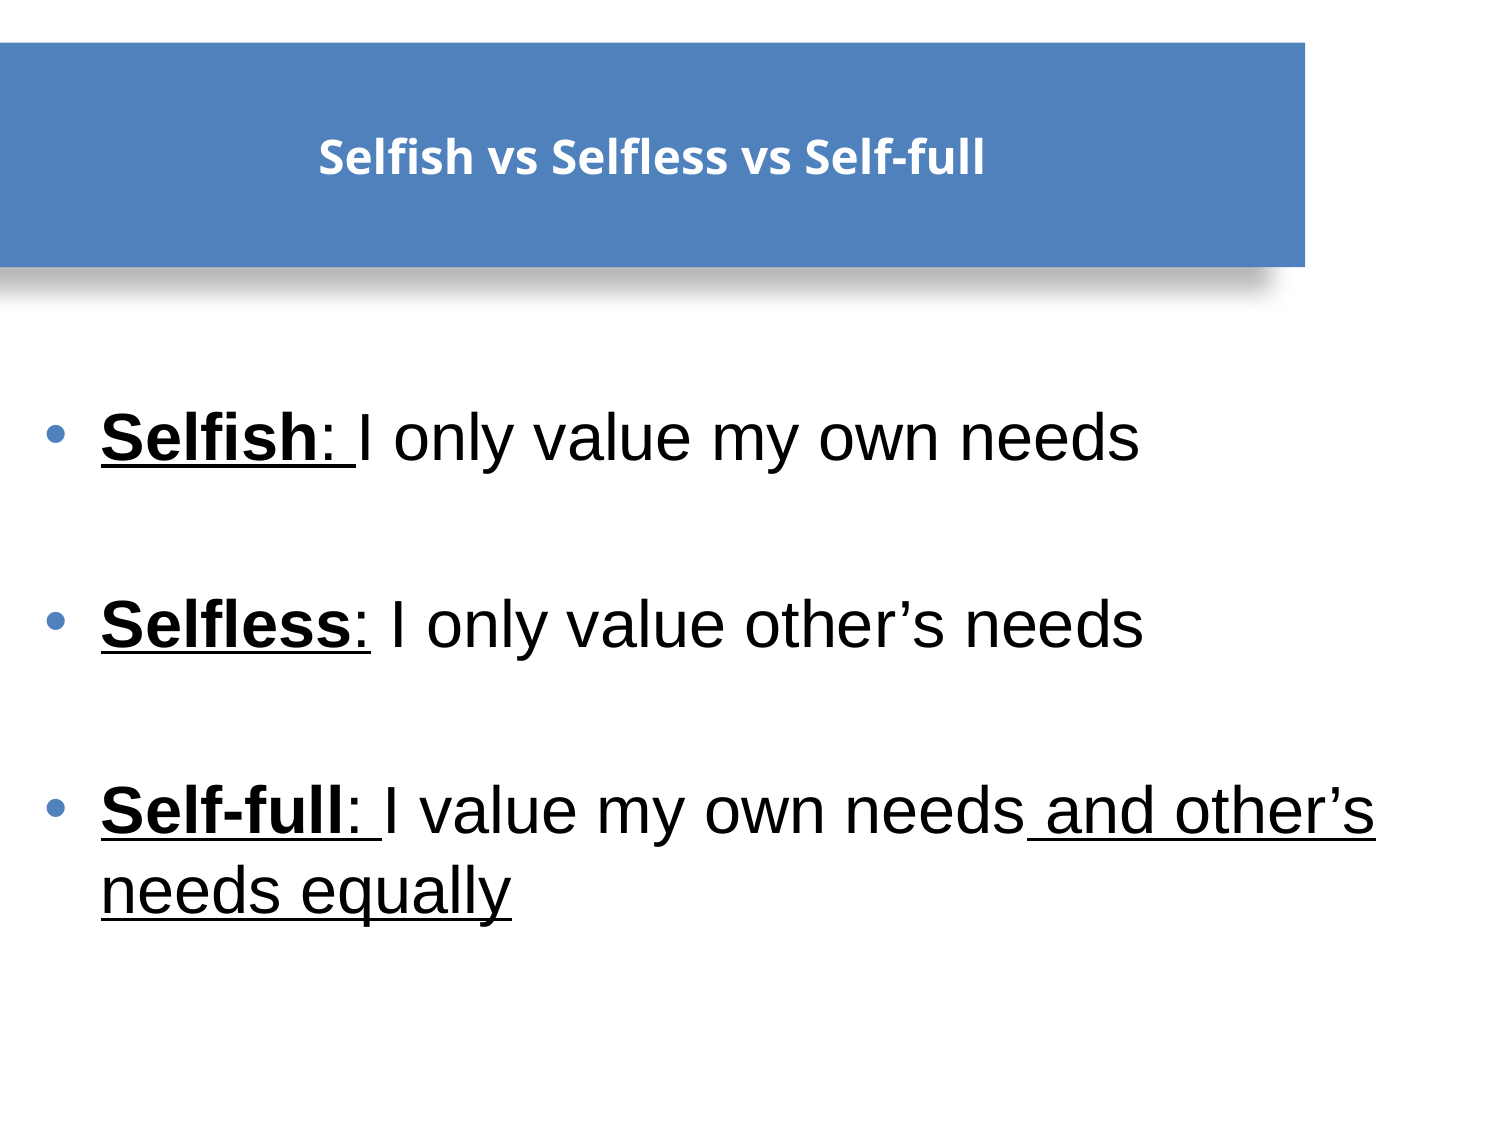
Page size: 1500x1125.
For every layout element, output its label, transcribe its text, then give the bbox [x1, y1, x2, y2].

title Selfish vs Selfless vs Self-full [26, 61, 1279, 249]
list Selfish: I only value my own needs Selfless: I only value other’s needs Self-full: I value my own needs and other’s needs equally [29, 292, 1447, 1094]
